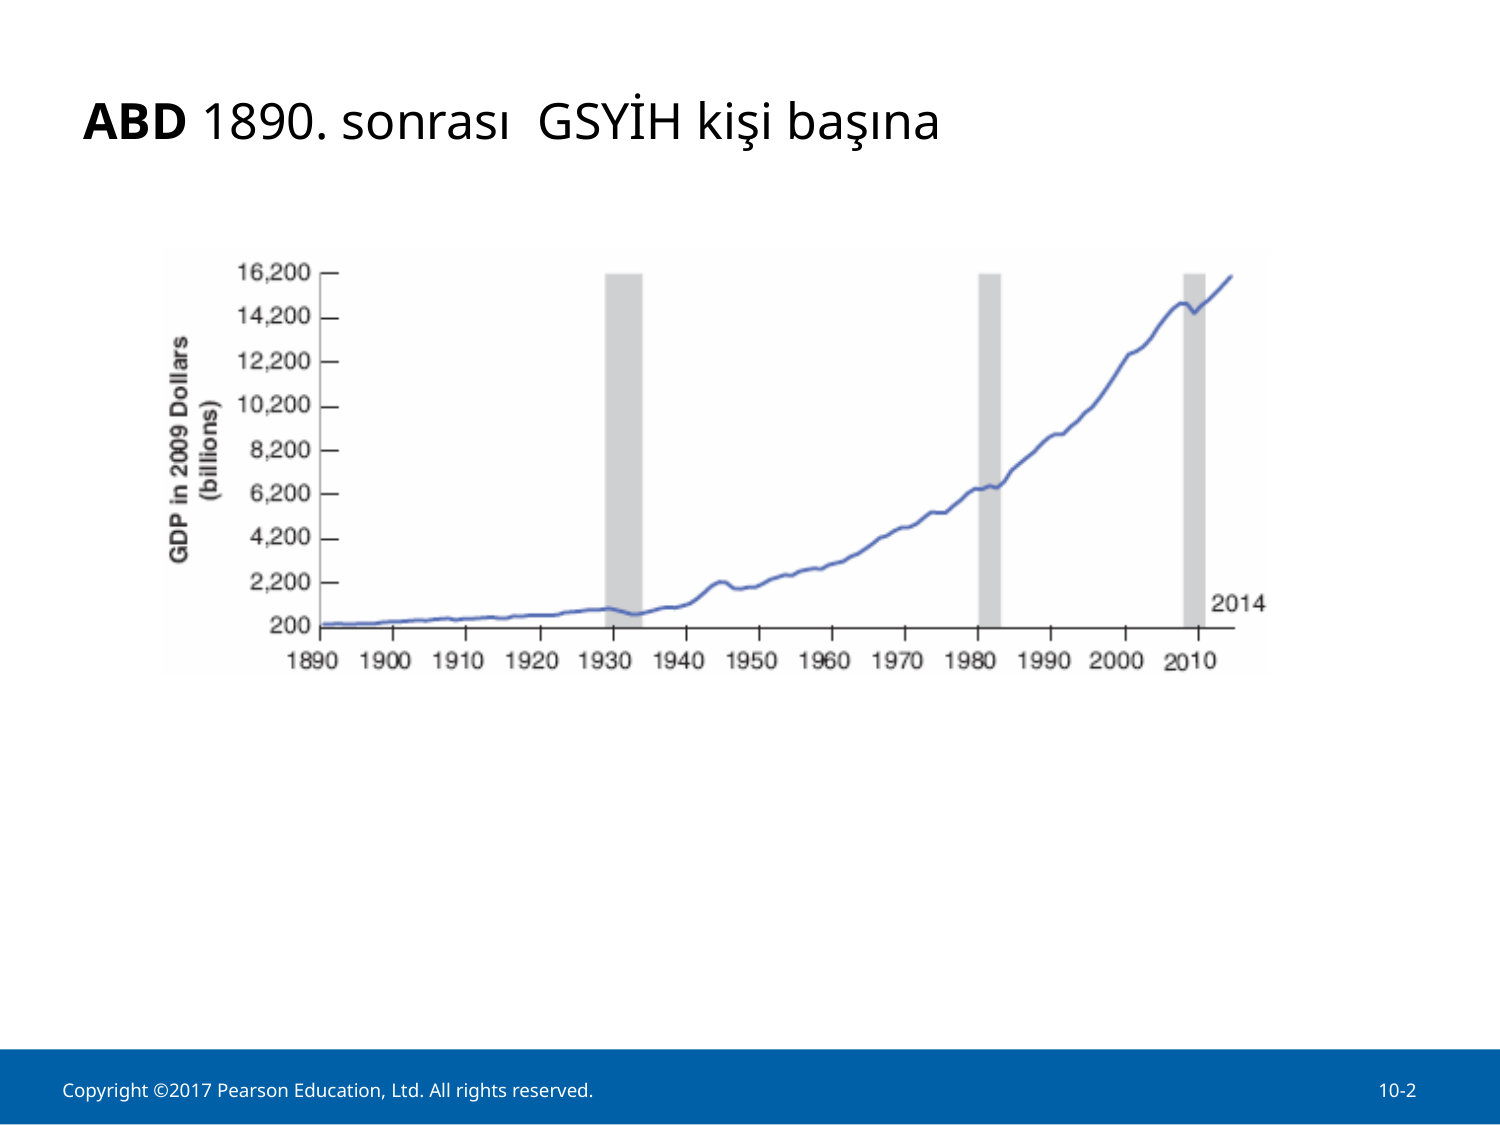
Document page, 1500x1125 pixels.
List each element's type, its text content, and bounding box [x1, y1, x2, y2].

picture [162, 249, 1271, 676]
title ABD 1890. sonrası GSYİH kişi başına [83, 25, 1471, 214]
